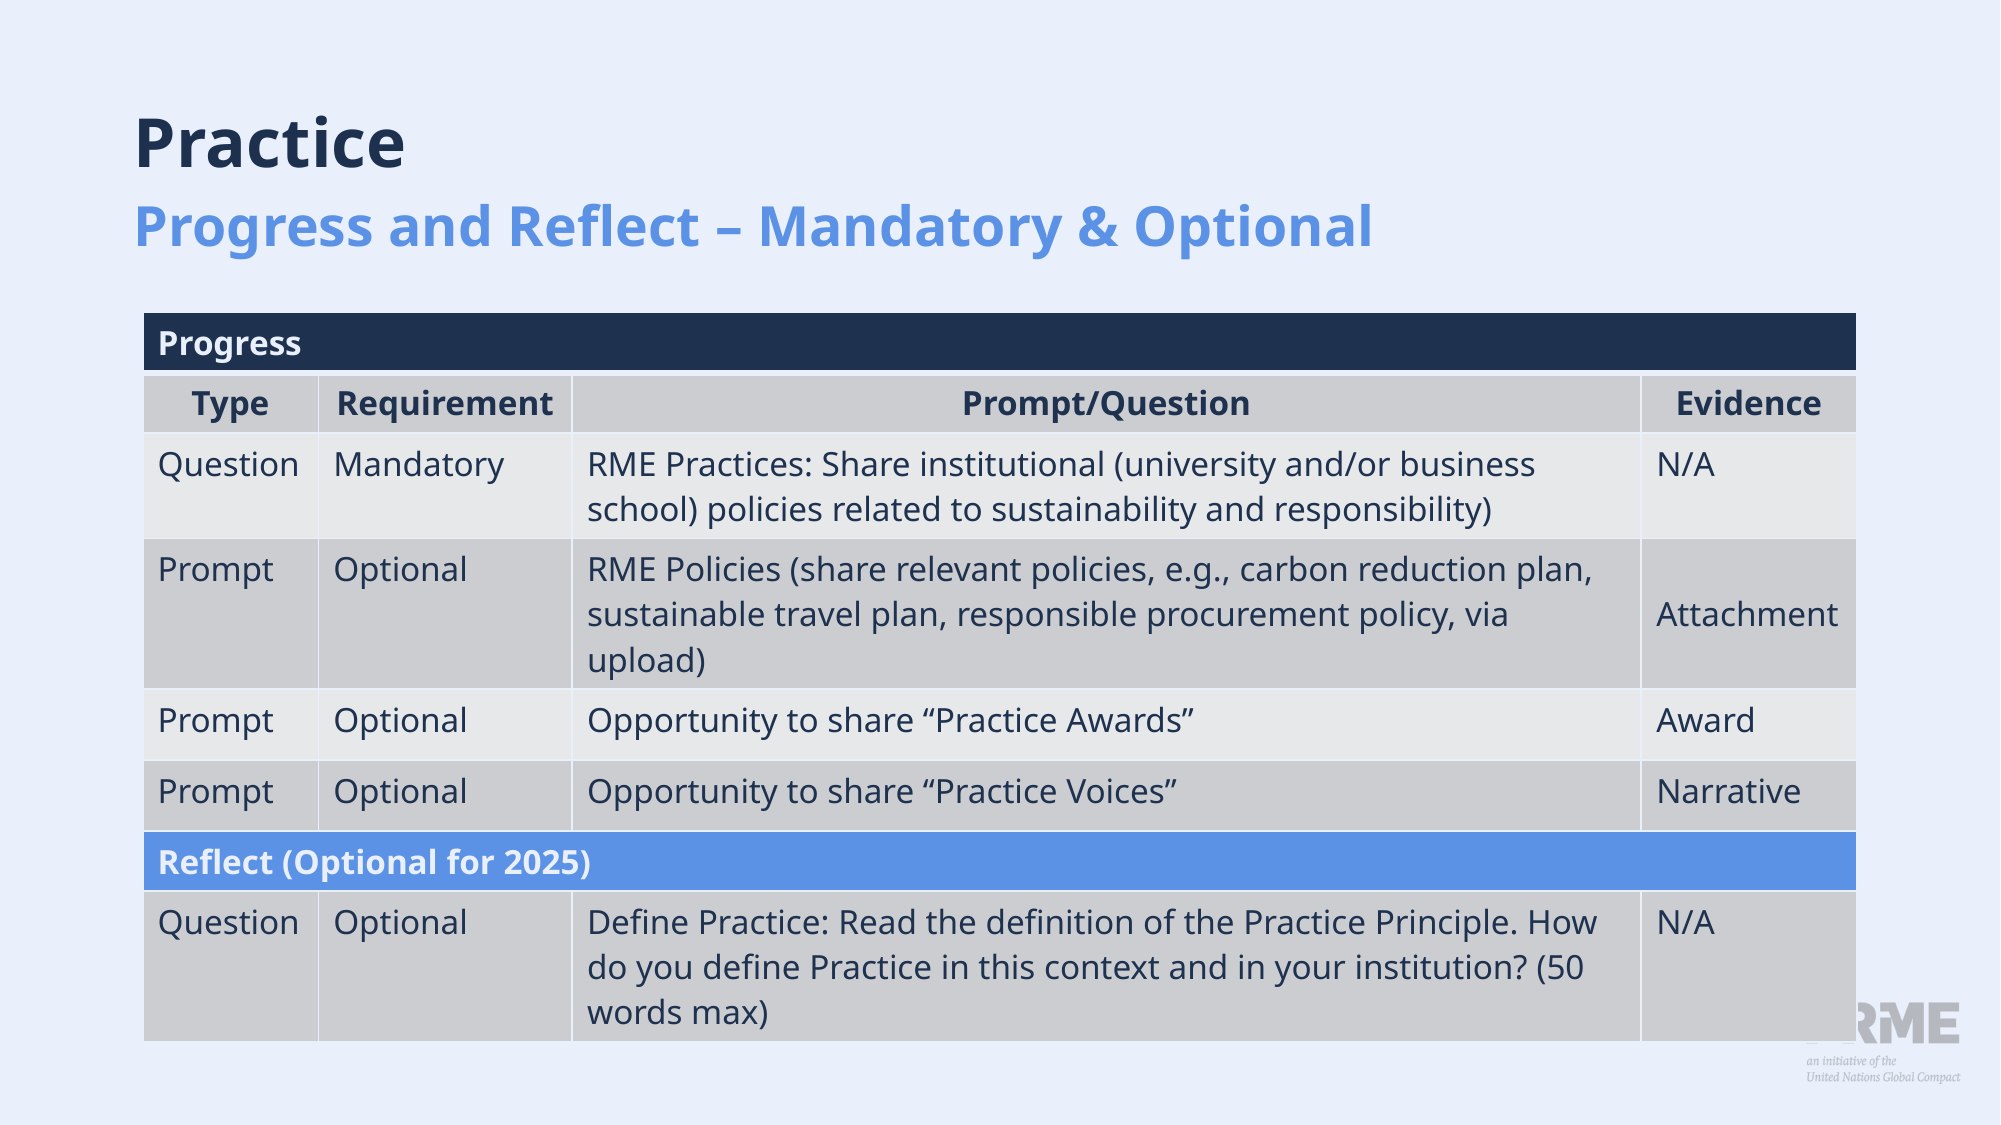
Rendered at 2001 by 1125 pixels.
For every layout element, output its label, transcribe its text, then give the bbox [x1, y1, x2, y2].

table_cell Opportunity to share “Practice Awards” [573, 690, 1640, 759]
table_cell Method of Teaching and Learning (In person, Virtual, Hybrid). [1806, 1002, 1961, 1084]
list [113, 261, 1888, 1050]
table_cell Type [144, 376, 318, 432]
table_cell Prompt [144, 761, 318, 830]
table_cell Optional [319, 761, 571, 830]
table_cell Narrative [1642, 761, 1856, 830]
table_cell RME Practices: Share institutional (university and/or business school) policies related to sustainability and responsibility) [573, 434, 1640, 538]
table_cell Mandatory [319, 434, 571, 538]
table_cell N/A [1642, 434, 1856, 538]
table_cell Evidence [1642, 376, 1856, 432]
table_cell Reflect (Optional for 2025) [144, 832, 1856, 890]
table_cell Requirement [319, 376, 571, 432]
table_cell Optional [319, 539, 571, 688]
table_cell Prompt [144, 539, 318, 688]
table_cell Optional [319, 892, 571, 1041]
table_cell Prompt [144, 690, 318, 759]
table_cell RME Policies (share relevant policies, e.g., carbon reduction plan, sustainable travel plan, responsible procurement policy, via upload) [573, 539, 1640, 688]
table_cell Question [144, 892, 318, 1041]
title Practice Progress and Reflect – Mandatory & Optional [113, 75, 1852, 283]
table_cell Award [1642, 690, 1856, 759]
table_cell Question [144, 434, 318, 538]
table_header Progress [144, 313, 1856, 370]
table_cell Define Practice: Read the definition of the Practice Principle. How do you define Practice in this context and in your institution? (50 words max) [573, 892, 1640, 1041]
table_cell Optional [319, 690, 571, 759]
table_cell Prompt/Question [573, 376, 1640, 432]
table_cell N/A [1642, 892, 1856, 1041]
table_cell Opportunity to share “Practice Voices” [573, 761, 1640, 830]
table_cell Attachment [1642, 539, 1856, 688]
